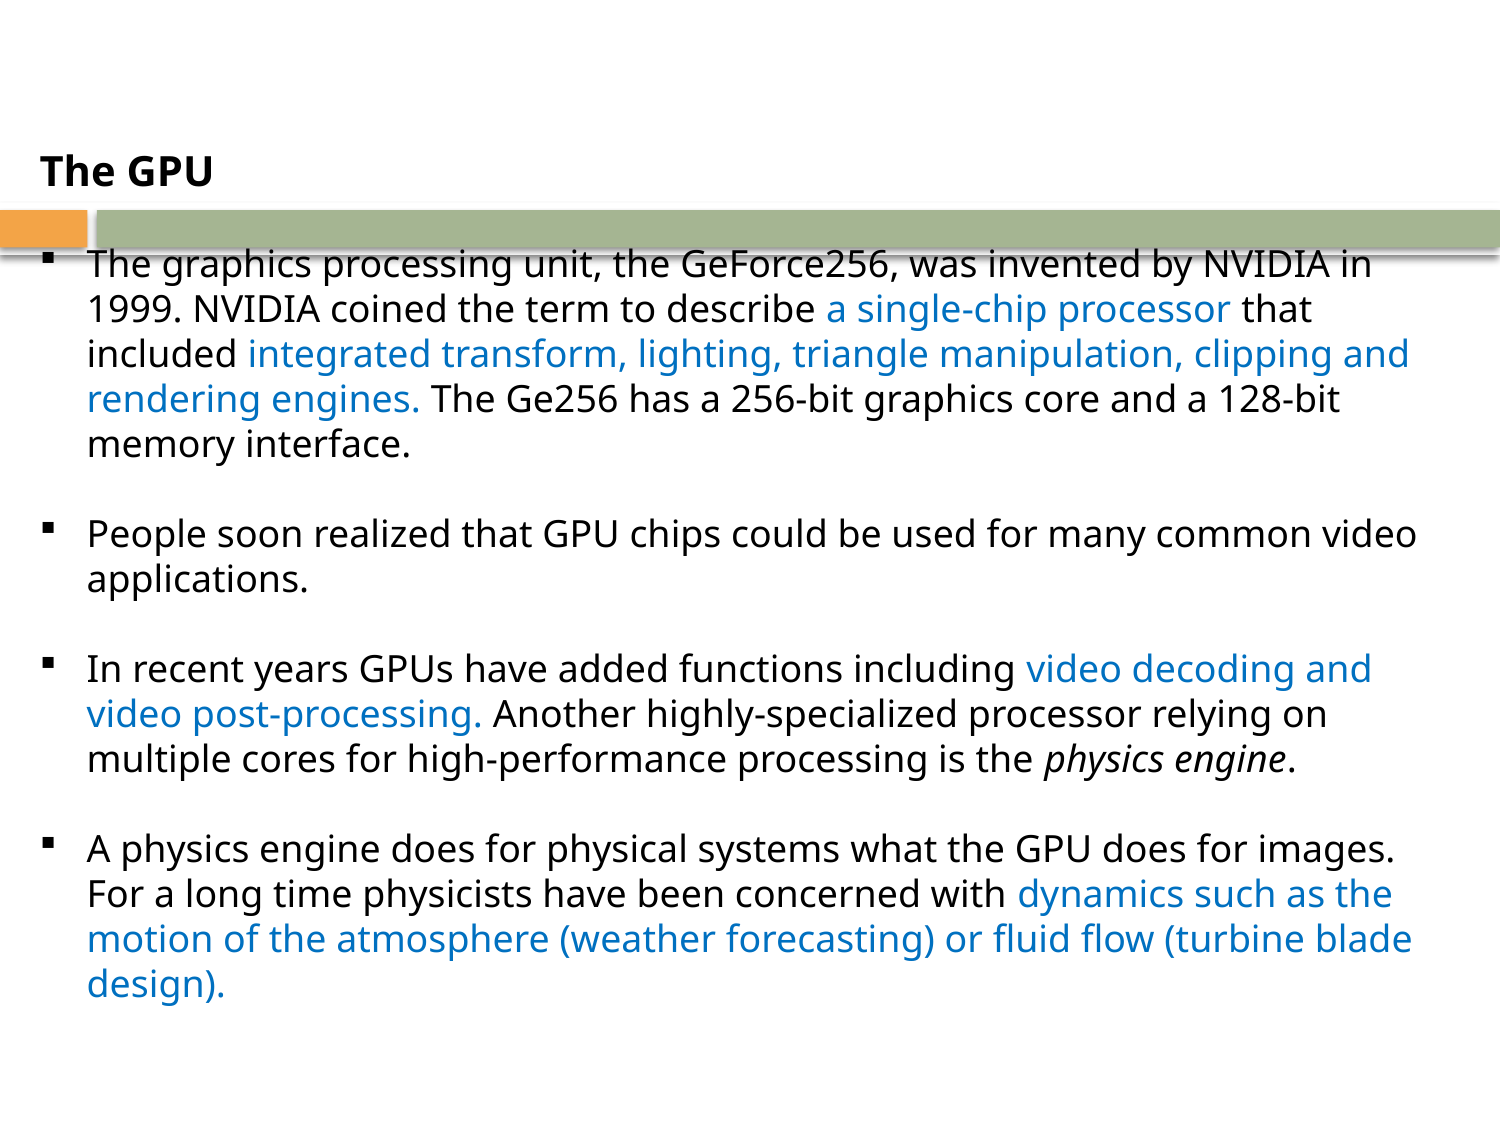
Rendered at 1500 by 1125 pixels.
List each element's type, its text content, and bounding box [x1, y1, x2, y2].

text_box The GPU The graphics processing unit, the GeForce256, was invented by NVIDIA in 1999. NVIDIA coined the term to describe a single-chip processor that included integrated transform, lighting, triangle manipulation, clipping and rendering engines. The Ge256 has a 256-bit graphics core and a 128-bit memory interface. People soon realized that GPU chips could be used for many common video applications. In recent years GPUs have added functions including video decoding and video post-processing. Another highly-specialized processor relying on multiple cores for high-performance processing is the physics engine. A physics engine does for physical systems what the GPU does for images. For a long time physicists have been concerned with dynamics such as the motion of the atmosphere (weather forecasting) or fluid flow (turbine blade design). [24, 137, 1450, 1013]
